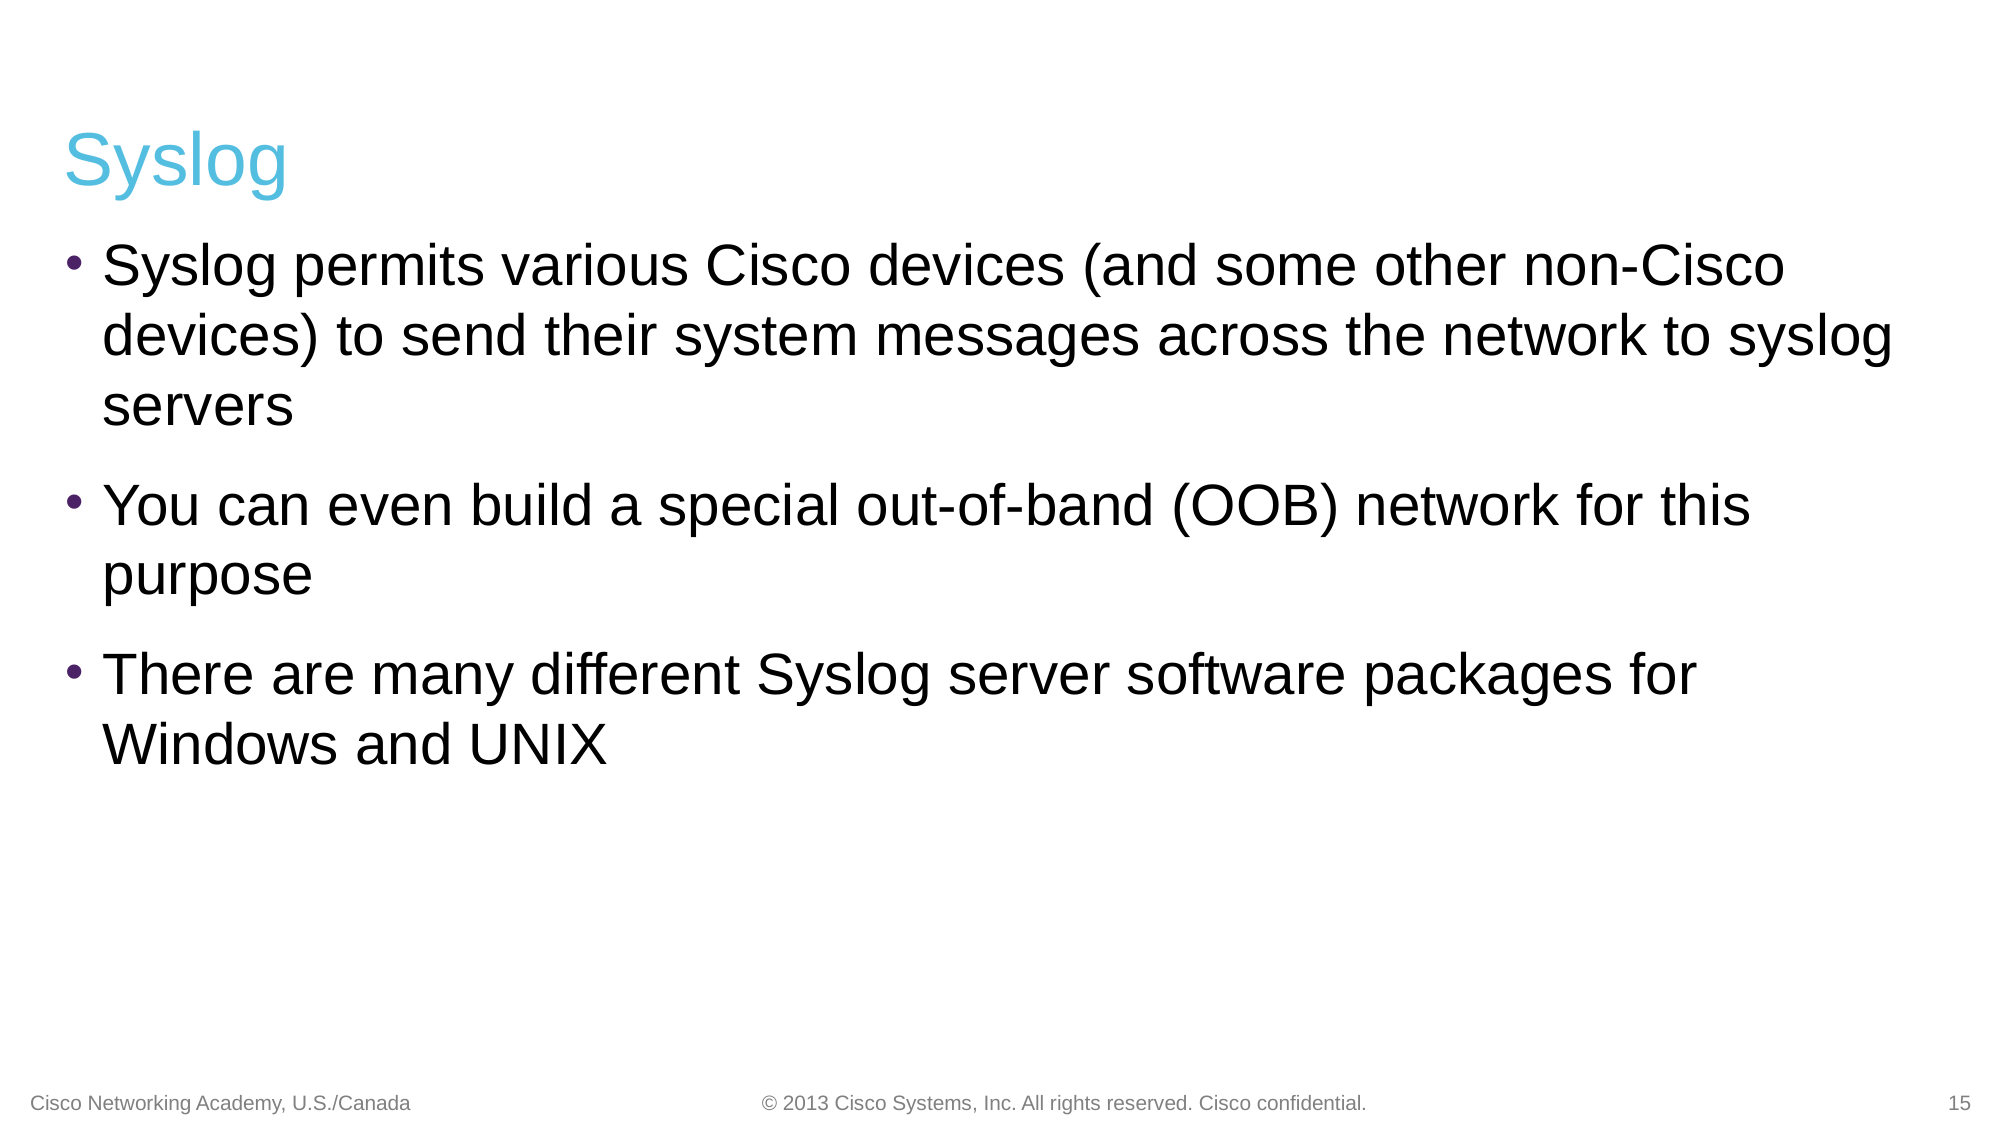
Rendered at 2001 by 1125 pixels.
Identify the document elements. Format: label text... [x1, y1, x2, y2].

list Syslog permits various Cisco devices (and some other non-Cisco devices) to send their system messages across the network to syslog servers You can even build a special out-of-band (OOB) network for this purpose There are many different Syslog server software packages for Windows and UNIX [50, 219, 1921, 1035]
title Syslog [50, 70, 1929, 209]
